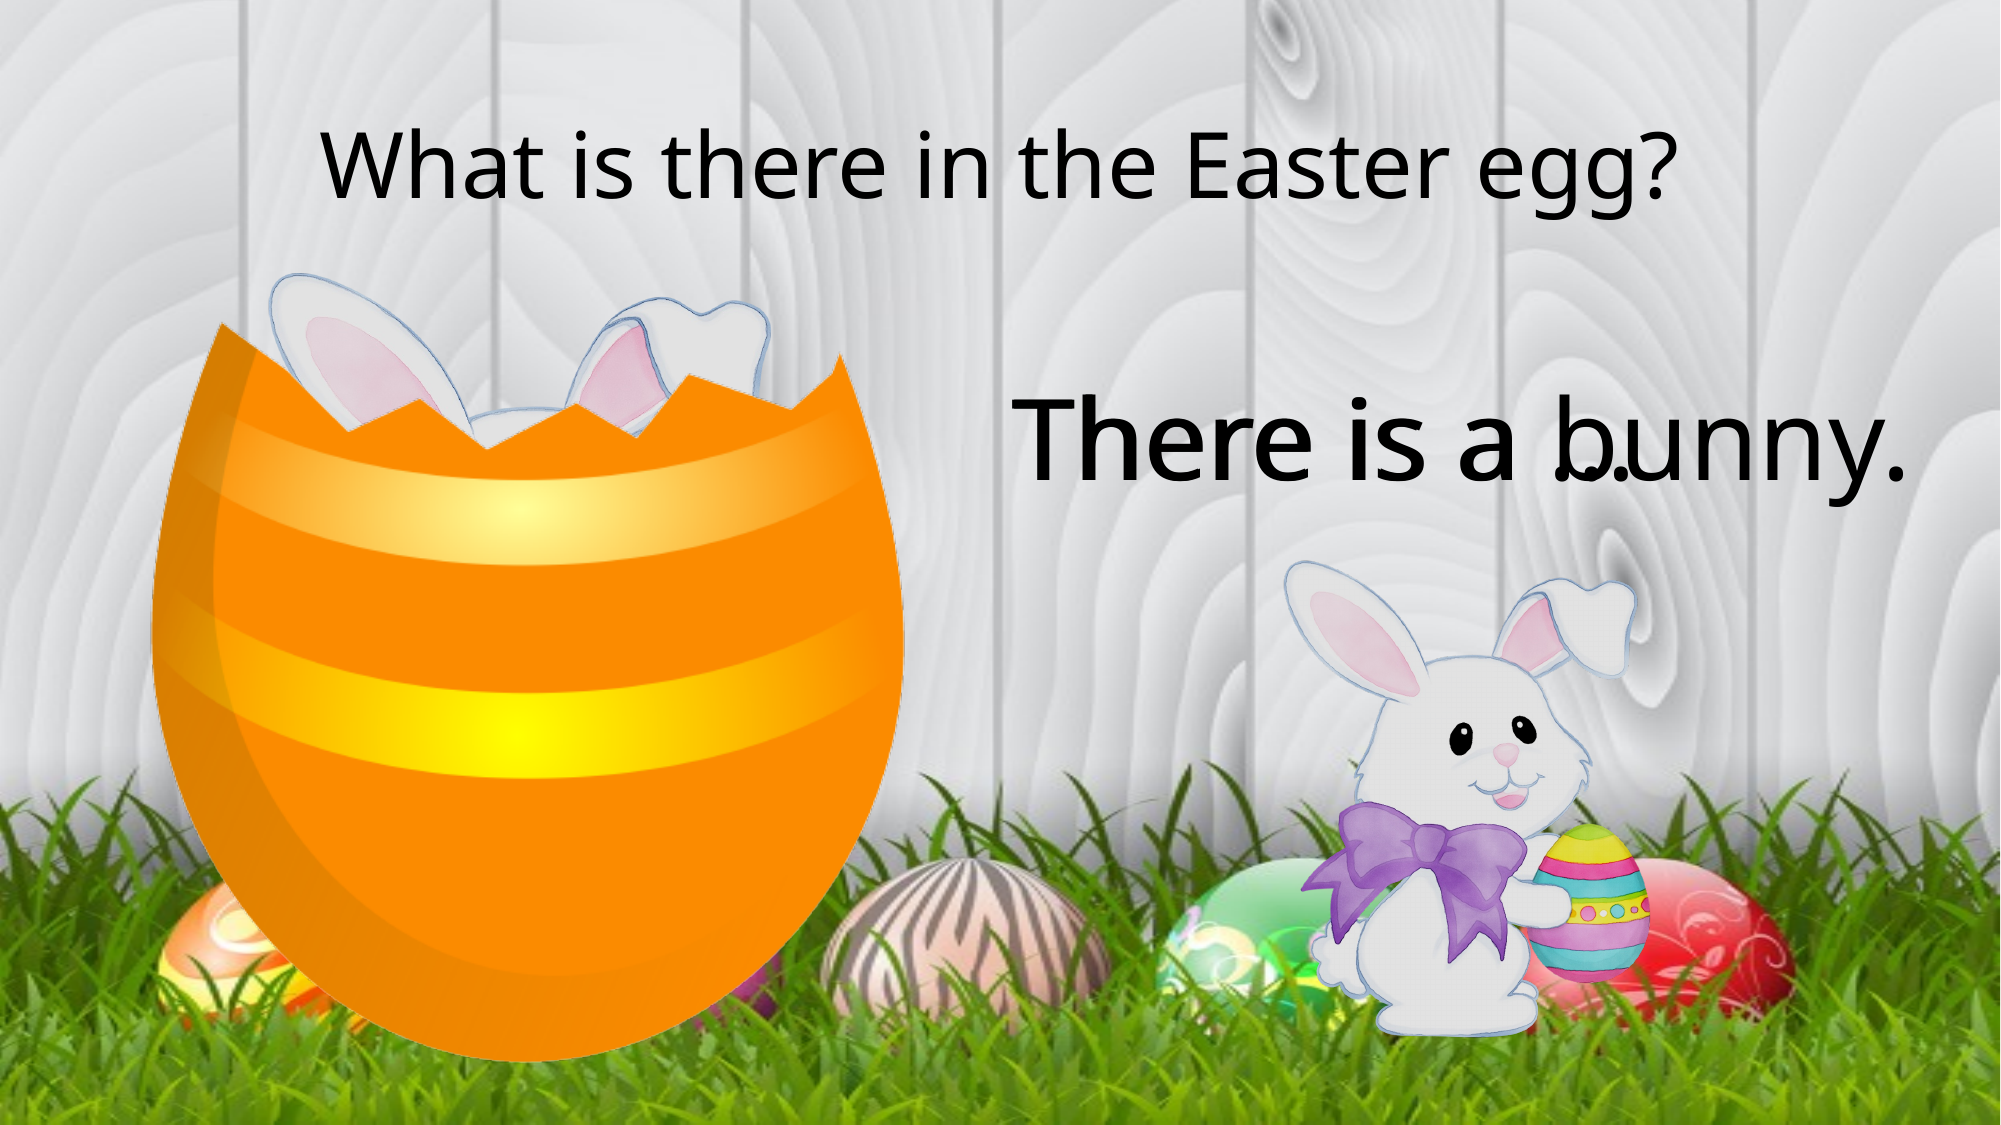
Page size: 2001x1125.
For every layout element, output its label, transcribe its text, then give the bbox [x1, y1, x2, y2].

text_box There is a … [996, 360, 1653, 511]
picture [0, 0, 2001, 1125]
text_box There is a bunny. [1653, 360, 1927, 511]
title What is there in the Easter egg? [137, 59, 1863, 278]
